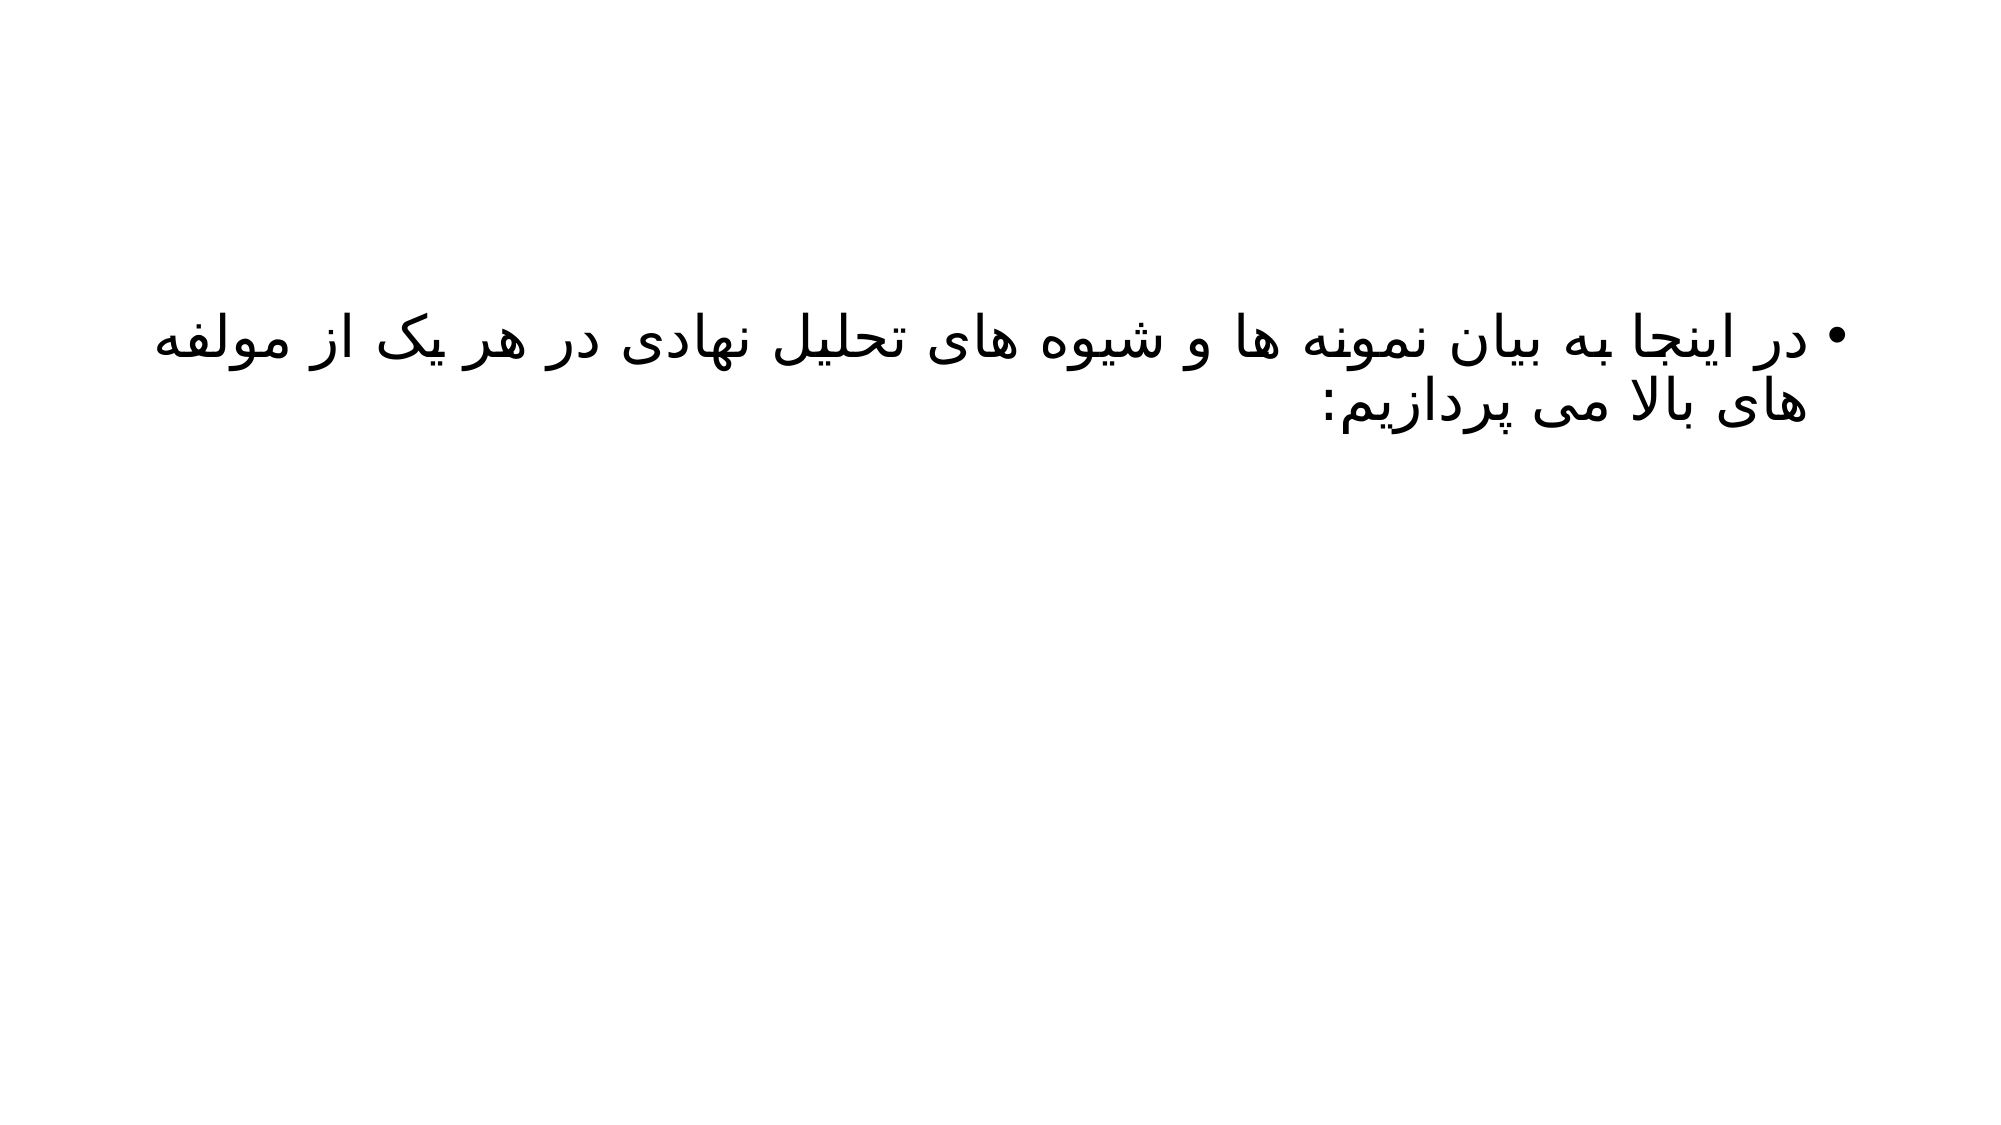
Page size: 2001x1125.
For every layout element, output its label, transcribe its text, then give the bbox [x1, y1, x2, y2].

list در اینجا به بیان نمونه ها و شیوه های تحلیل نهادی در هر یک از مولفه های بالا می پردازیم: [137, 299, 1863, 1014]
